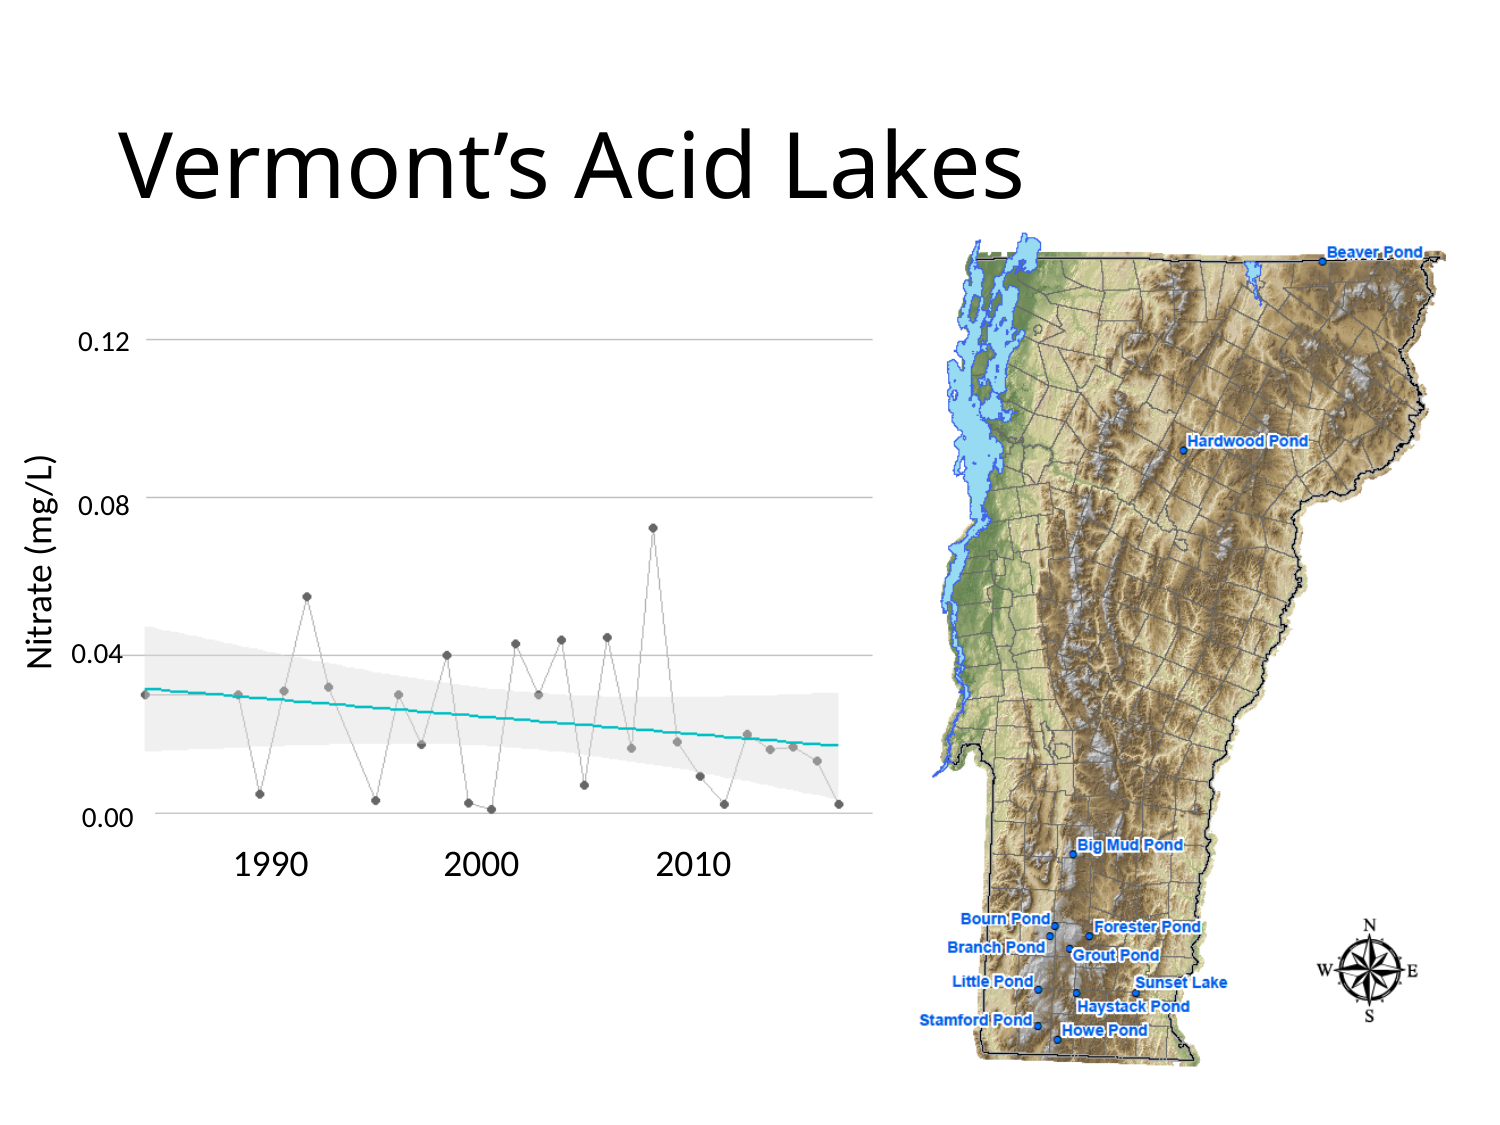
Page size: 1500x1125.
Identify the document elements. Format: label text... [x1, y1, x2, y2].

text_box 0.12 [63, 315, 103, 366]
text_box Nitrate (mg/L) [6, 439, 67, 686]
title Vermont’s Acid Lakes [103, 59, 1397, 278]
text_box 0.00 [67, 790, 103, 841]
picture [103, 315, 883, 893]
text_box 0.08 [63, 478, 103, 529]
text_box 0.04 [56, 627, 103, 677]
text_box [845, 202, 1500, 1103]
